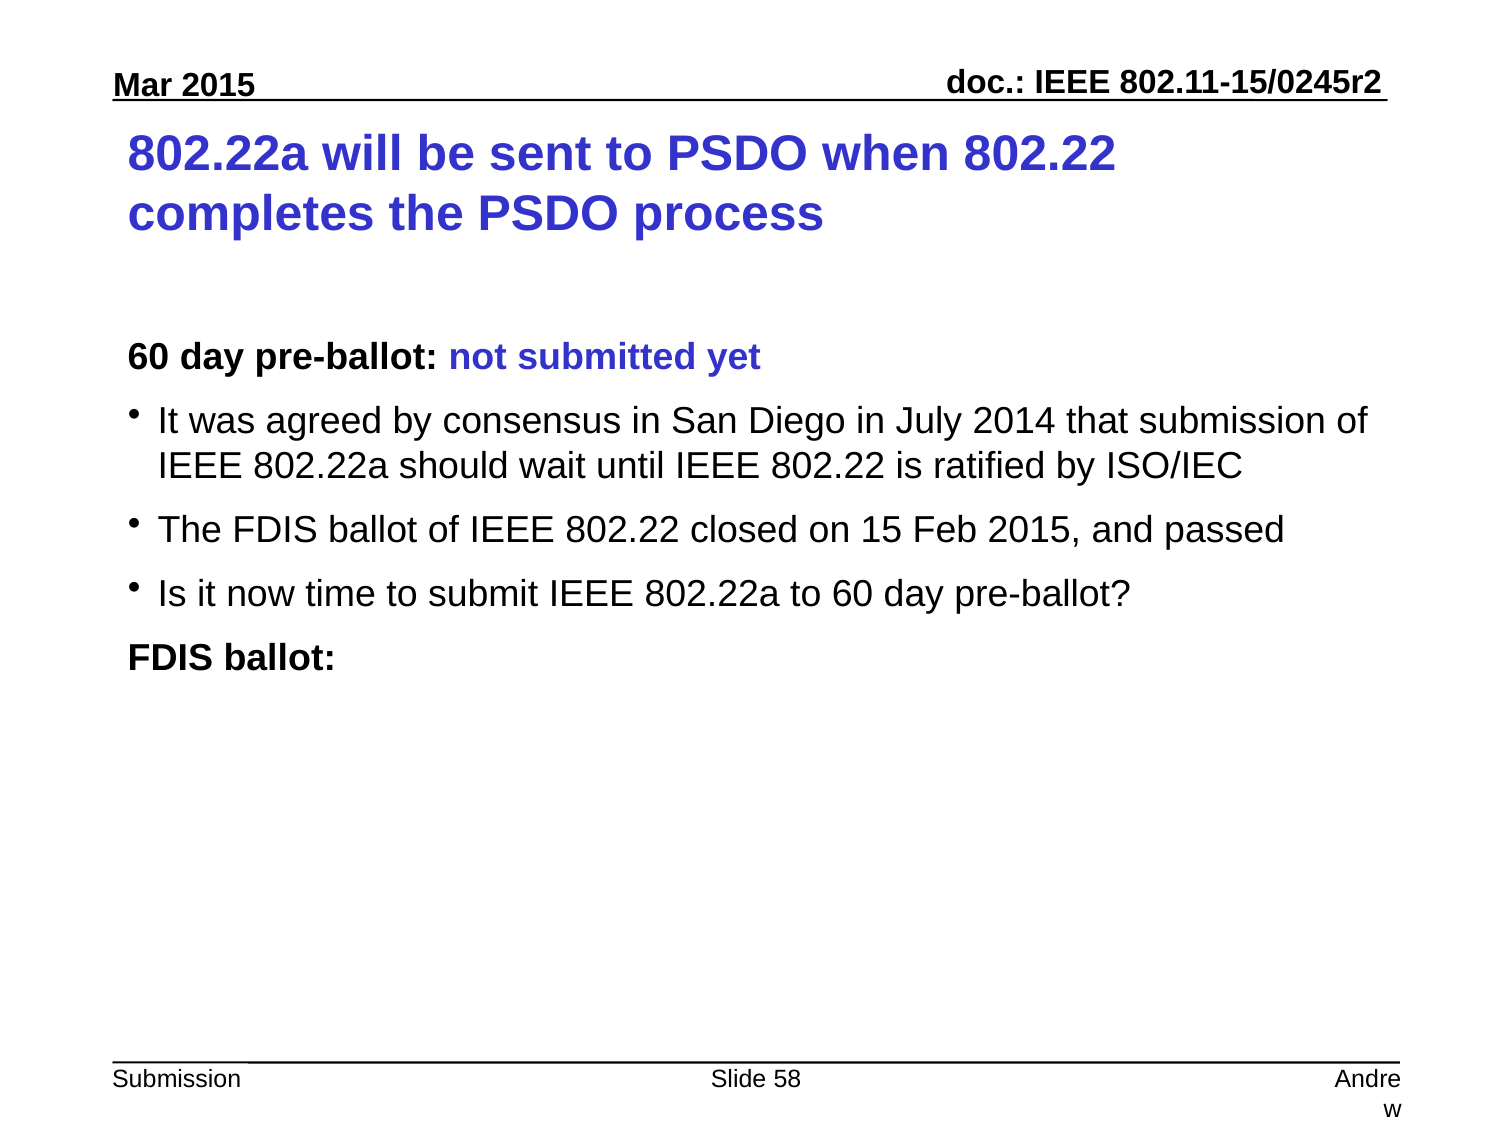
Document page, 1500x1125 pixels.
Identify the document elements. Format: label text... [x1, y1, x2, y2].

title 802.22a will be sent to PSDO when 802.22 completes the PSDO process [112, 112, 1388, 288]
slide_number Slide 58 [709, 1061, 803, 1093]
footer Andrew Myles, Cisco [1320, 1061, 1402, 1093]
list 60 day pre-ballot: not submitted yet It was agreed by consensus in San Diego in July 2014 that submission of IEEE 802.22a should wait until IEEE 802.22 is ratified by ISO/IEC The FDIS ballot of IEEE 802.22 closed on 15 Feb 2015, and passed Is it now time to submit IEEE 802.22a to 60 day pre-ballot? FDIS ballot: [112, 324, 1388, 1000]
